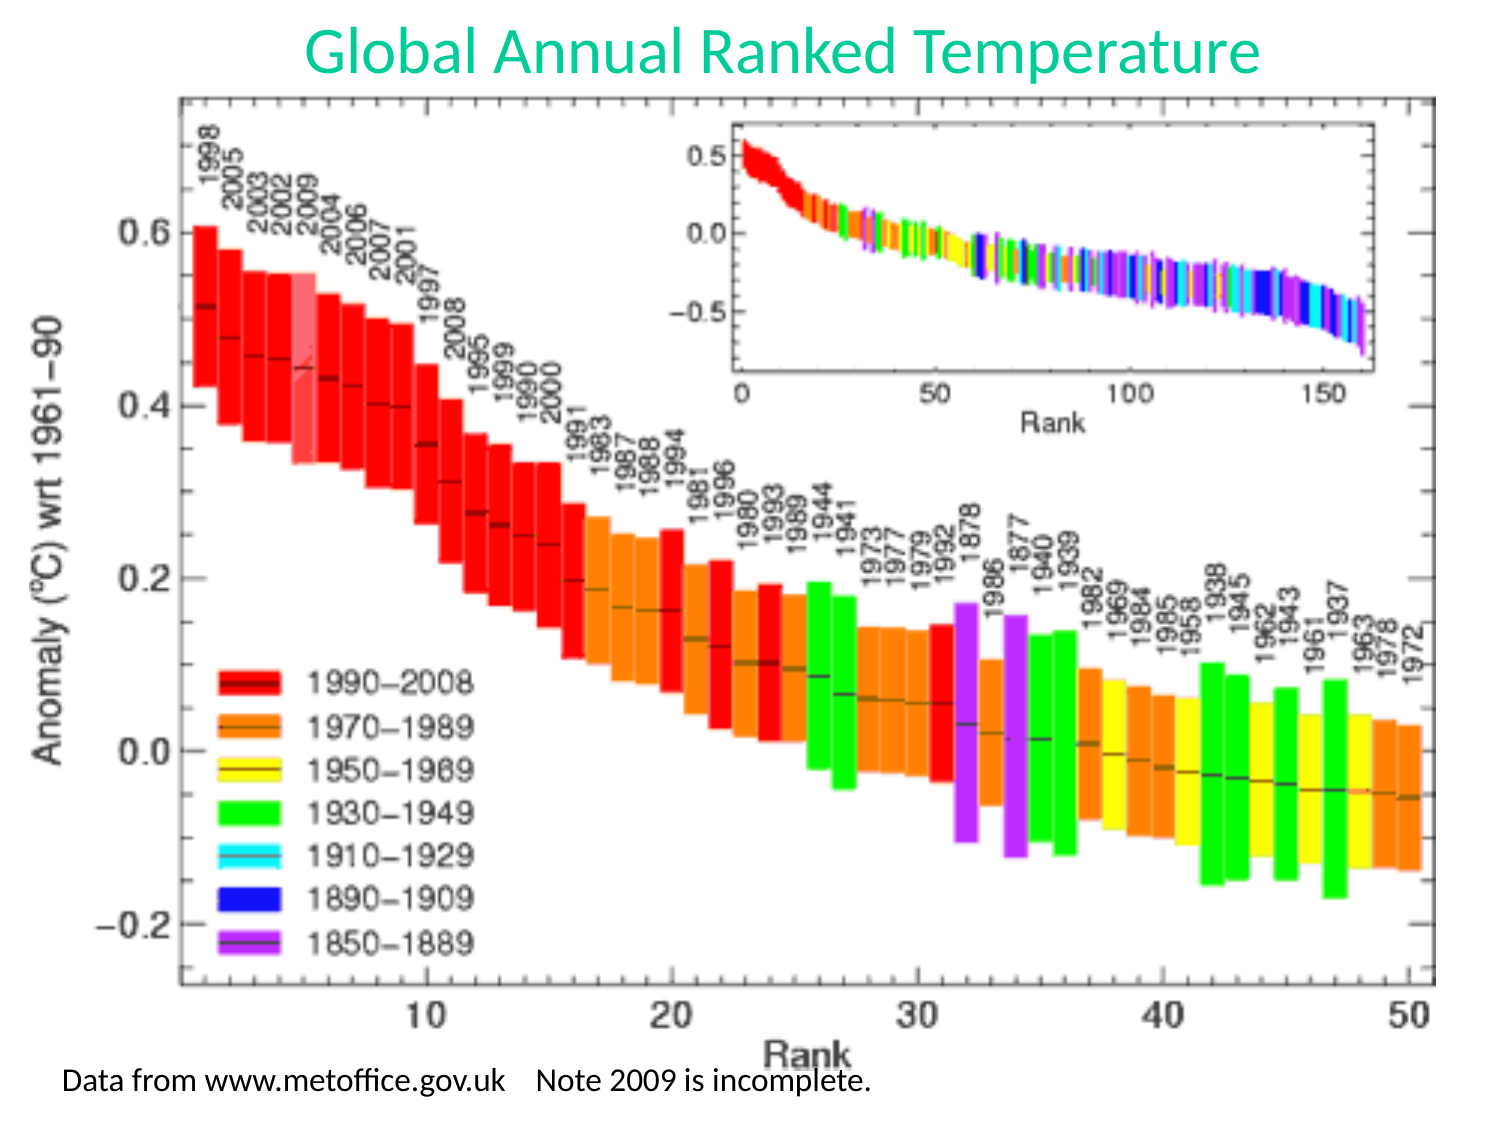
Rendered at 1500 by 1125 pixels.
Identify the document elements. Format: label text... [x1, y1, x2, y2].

text_box Global Annual Ranked Temperature [289, 0, 1412, 93]
text_box Data from www.metoffice.gov.uk Note 2009 is incomplete. [47, 1079, 889, 1106]
picture [29, 95, 1436, 1071]
